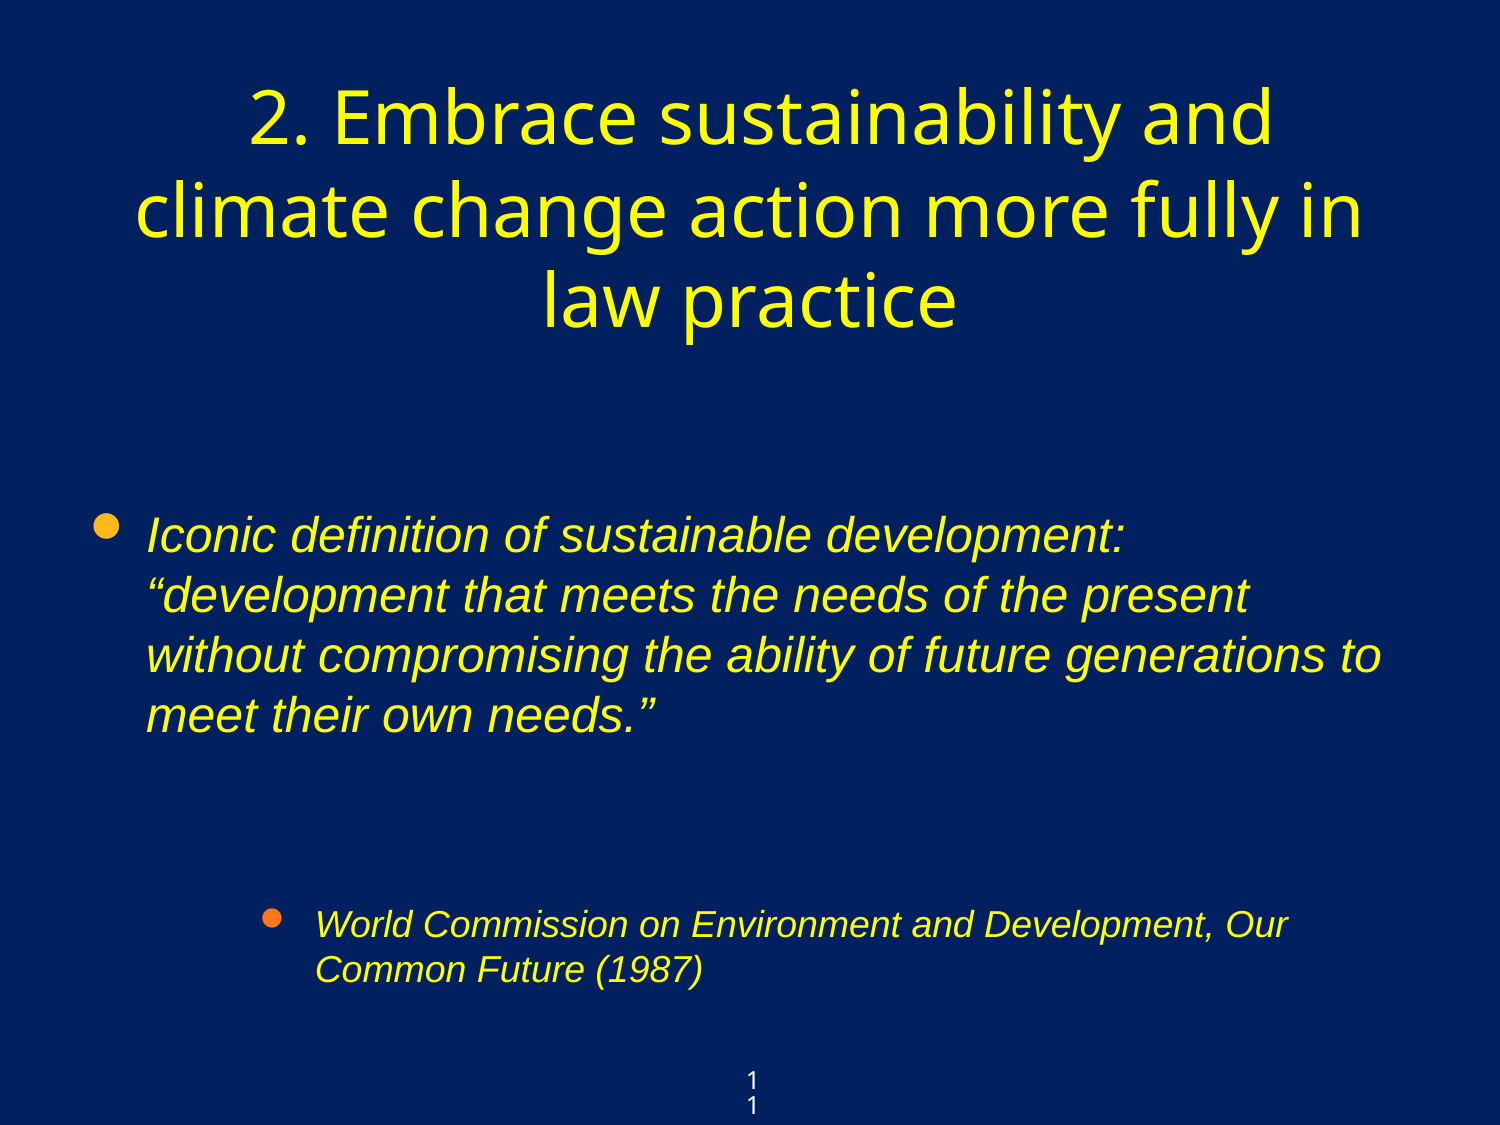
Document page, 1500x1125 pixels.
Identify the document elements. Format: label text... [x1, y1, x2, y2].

title 2. Embrace sustainability and climate change action more fully in law practice [75, 45, 1425, 233]
list Iconic definition of sustainable development: “development that meets the needs of the present without compromising the ability of future generations to meet their own needs.” World Commission on Environment and Development, Our Common Future (1987) [75, 350, 1425, 1005]
slide_number 11 [730, 1060, 769, 1103]
